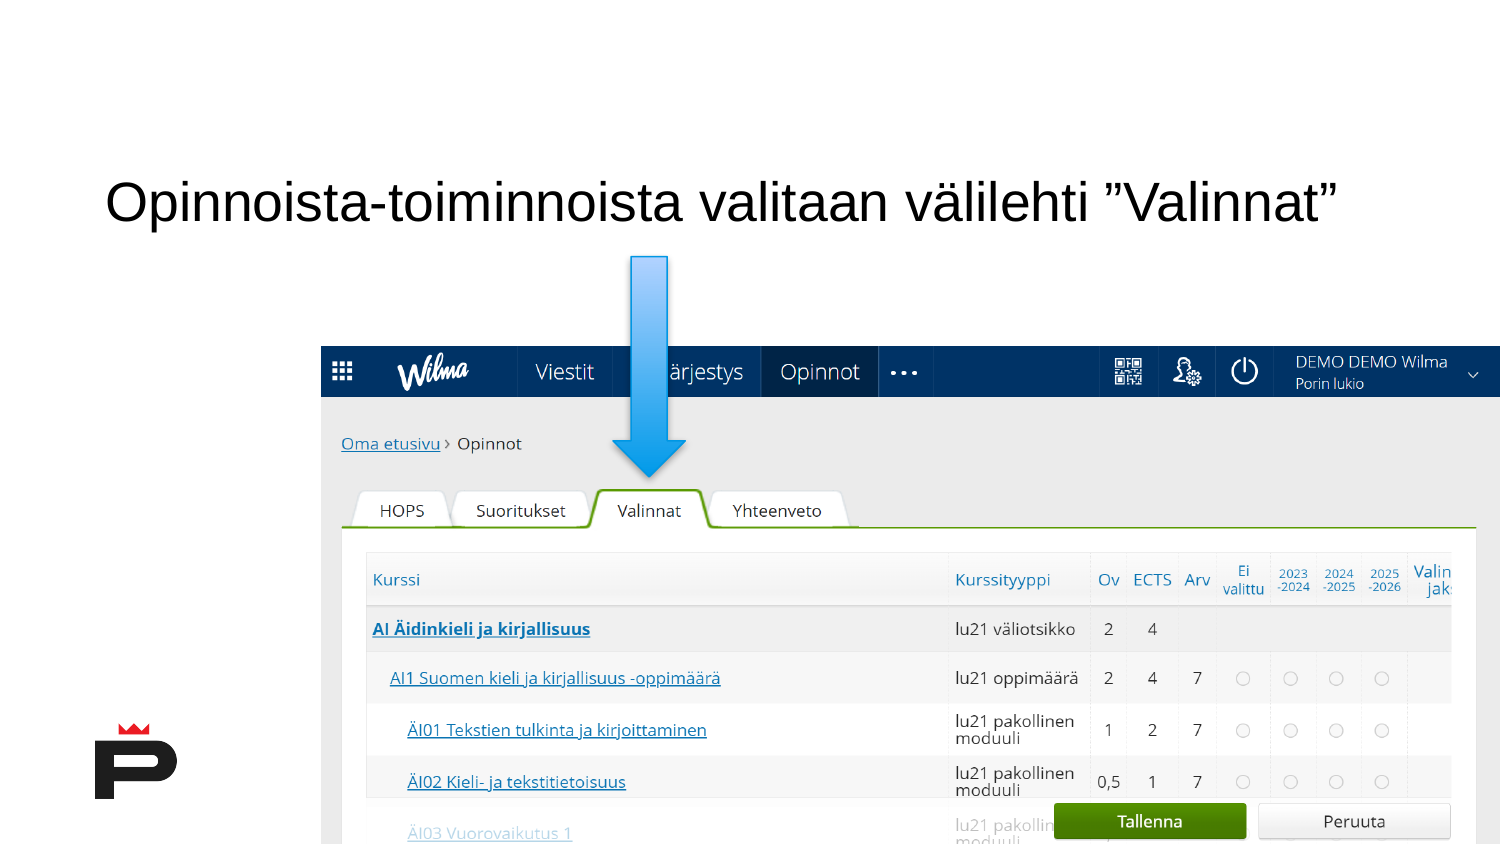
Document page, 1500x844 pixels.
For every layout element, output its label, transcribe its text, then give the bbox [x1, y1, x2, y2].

title Opinnoista-toiminnoista valitaan välilehti ”Valinnat” [90, 142, 1441, 257]
text_box [630, 255, 668, 345]
picture [619, 346, 679, 451]
picture [321, 346, 1500, 844]
picture [95, 723, 177, 799]
